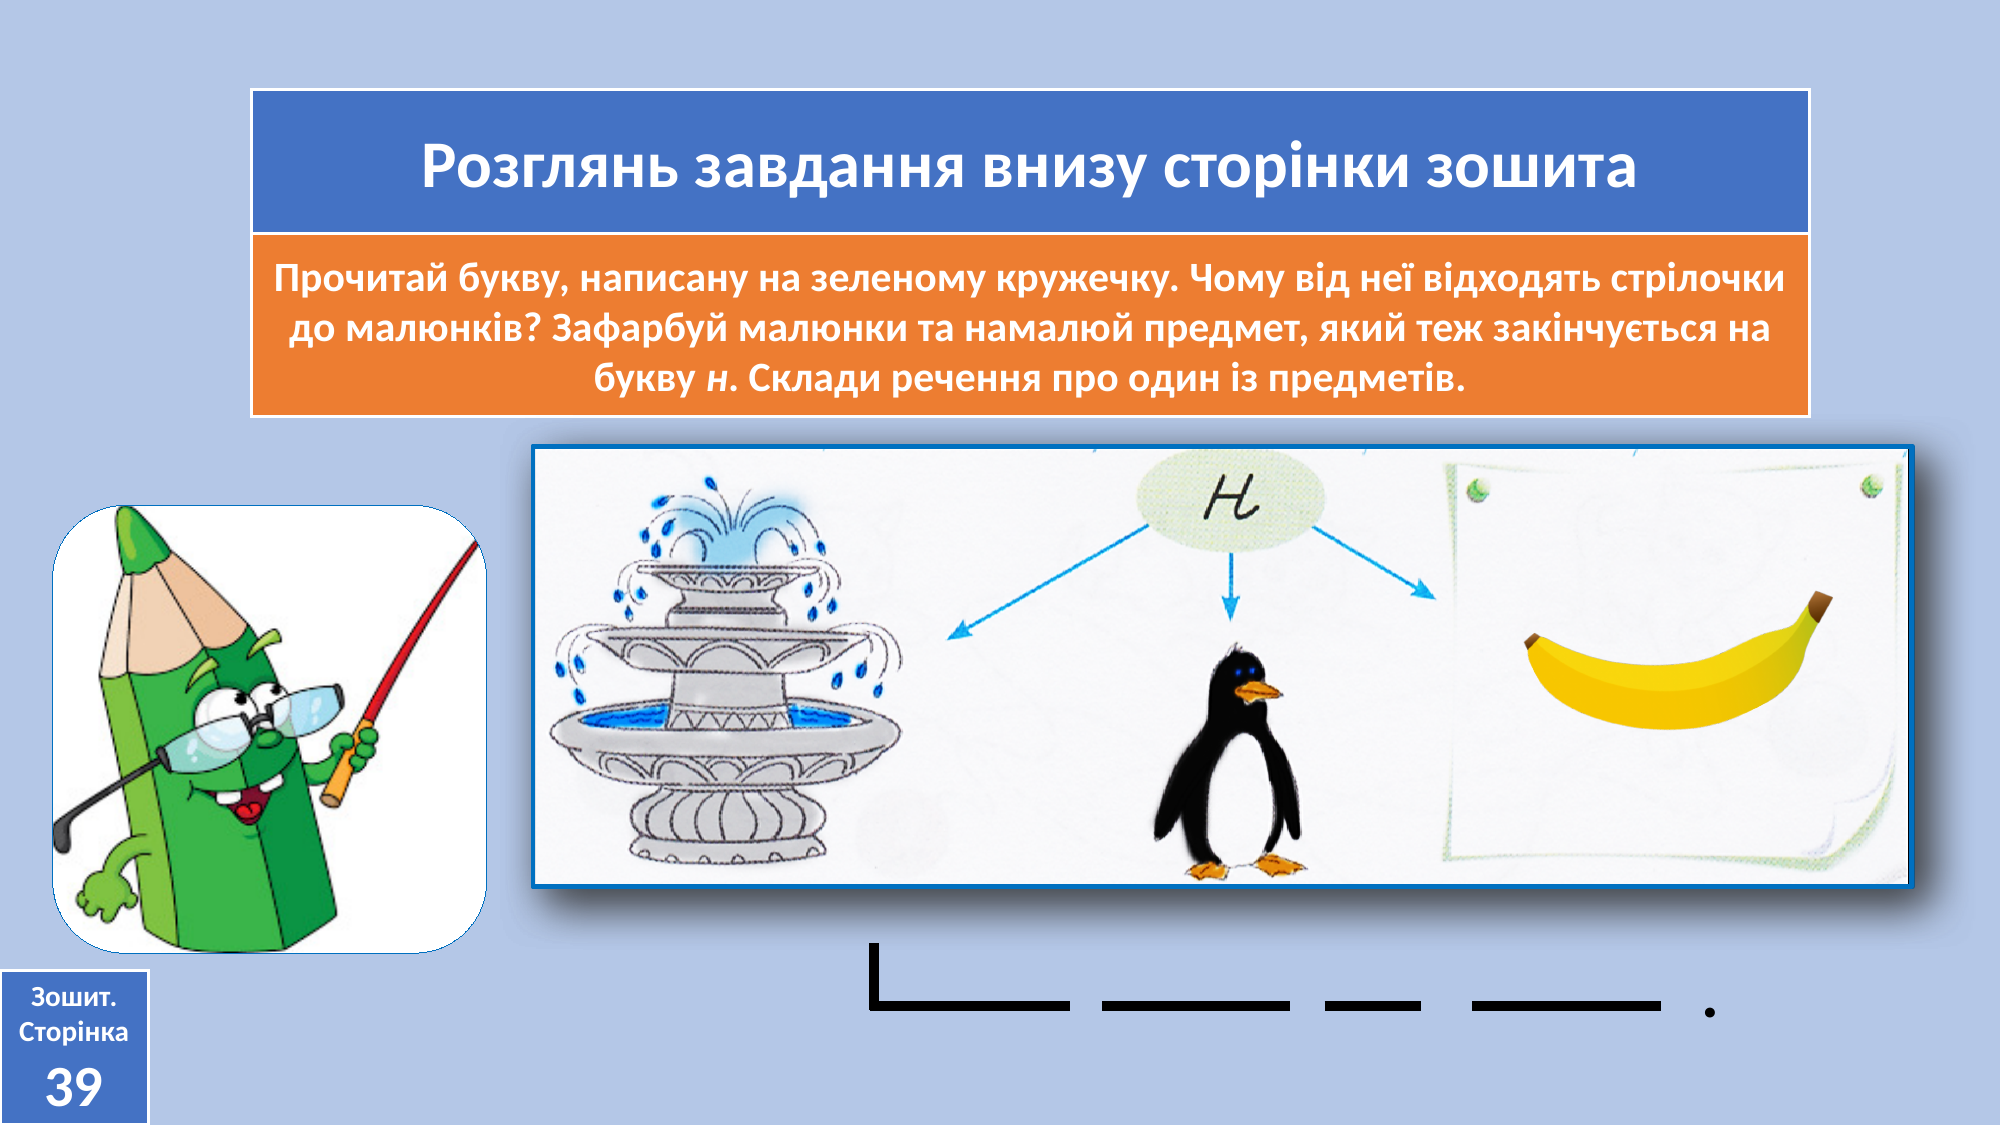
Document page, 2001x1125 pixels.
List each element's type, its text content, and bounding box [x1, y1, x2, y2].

picture [535, 448, 1911, 885]
picture [52, 505, 487, 954]
text_box Зошит. Сторінка 39 [0, 969, 150, 1125]
text_box . [1671, 943, 1771, 1038]
text_box Розглянь завдання внизу сторінки зошита [250, 88, 1811, 235]
text_box Прочитай букву, написану на зеленому кружечку. Чому від неї відходять стрілочки до малюнків? Зафарбуй малюнки та намалюй предмет, який теж закінчується на букву н. Склади речення про один із предметів. [250, 235, 1811, 418]
